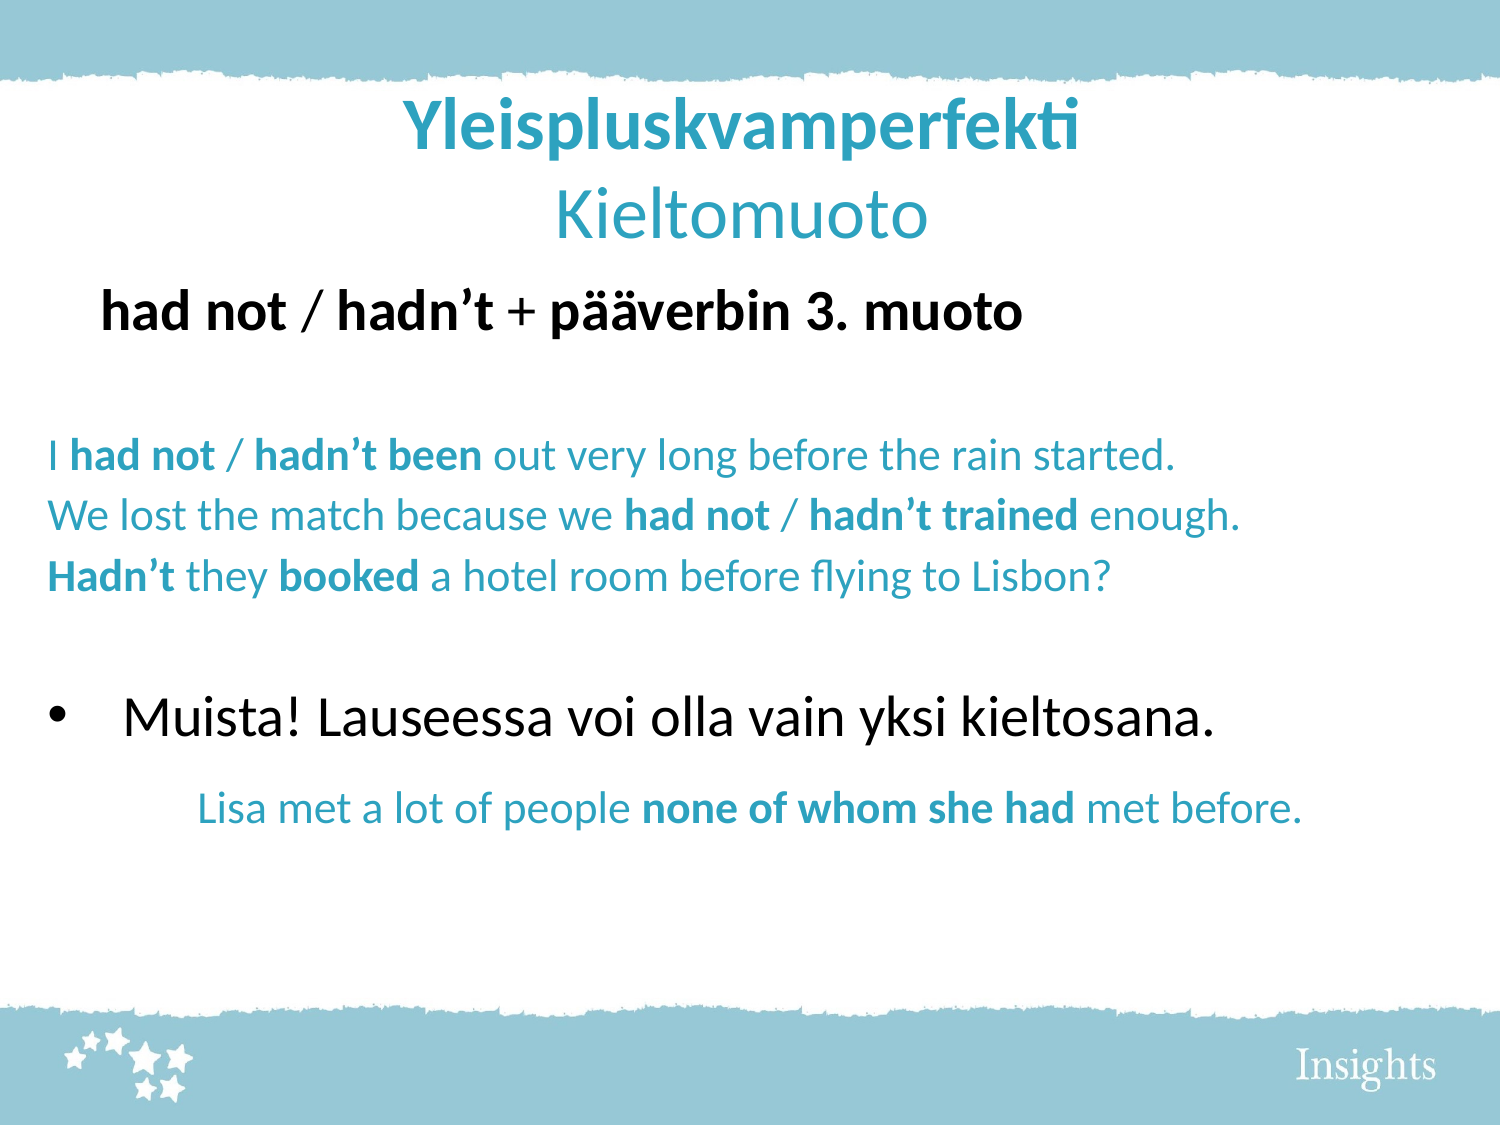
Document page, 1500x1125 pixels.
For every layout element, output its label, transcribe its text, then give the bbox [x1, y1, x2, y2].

picture [0, 0, 1500, 1125]
title Yleispluskvamperfekti Kieltomuoto [67, 69, 1419, 257]
text_box had not / hadn’t + pääverbin 3. muoto I had not / hadn’t been out very long before the rain started. We lost the match because we had not / hadn’t trained enough. Hadn’t they booked a hotel room before flying to Lisbon? Muista! Lauseessa voi olla vain yksi kieltosana. Lisa met a lot of people none of whom she had met before. [40, 257, 1477, 1125]
